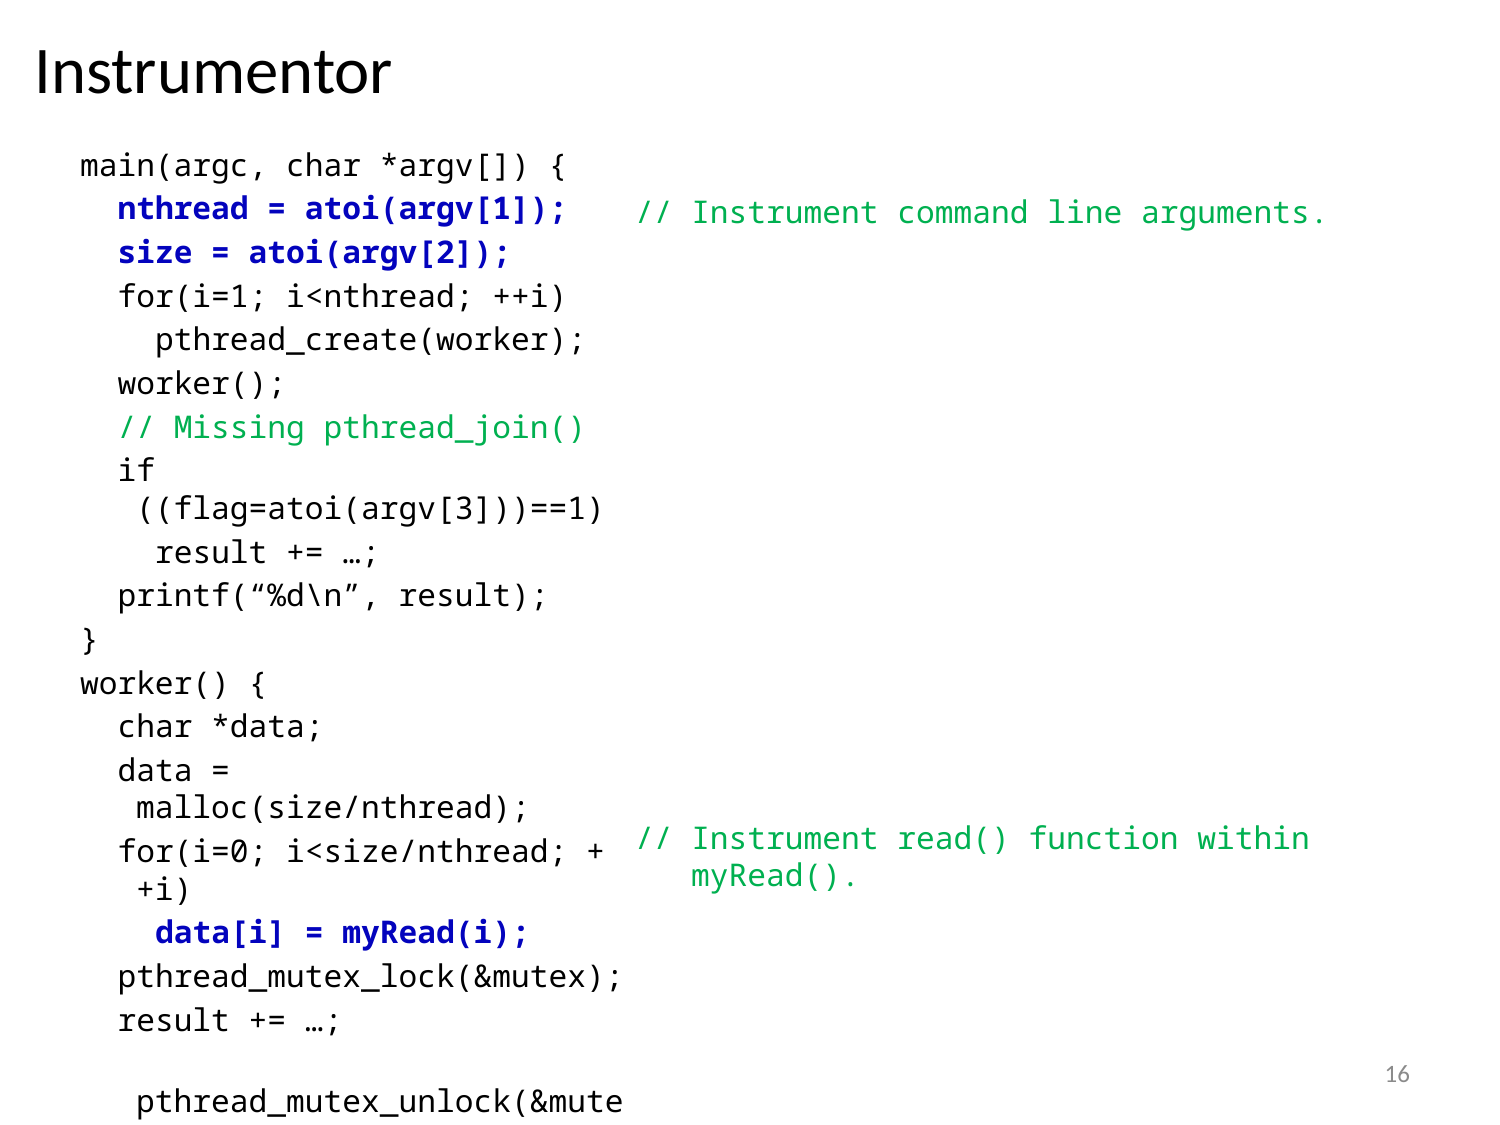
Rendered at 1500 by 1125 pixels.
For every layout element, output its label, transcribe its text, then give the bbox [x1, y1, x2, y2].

text_box Instrumentor [19, 19, 409, 114]
text_box // Instrument read() function within myRead(). [620, 810, 1500, 846]
text_box // Instrument command line arguments. [620, 184, 1379, 220]
slide_number 16 [1074, 1042, 1425, 1103]
list main(argc, char *argv[]) { nthread = atoi(argv[1]); size = atoi(argv[2]); for(i=1; i<nthread; ++i) pthread_create(worker); worker(); // Missing pthread_join() if ((flag=atoi(argv[3]))==1) result += …; printf(“%d\n”, result); } worker() { char *data; data = malloc(size/nthread); for(i=0; i<size/nthread; ++i) data[i] = myRead(i); pthread_mutex_lock(&mutex); result += …; pthread_mutex_unlock(&mutex); } [64, 137, 646, 976]
